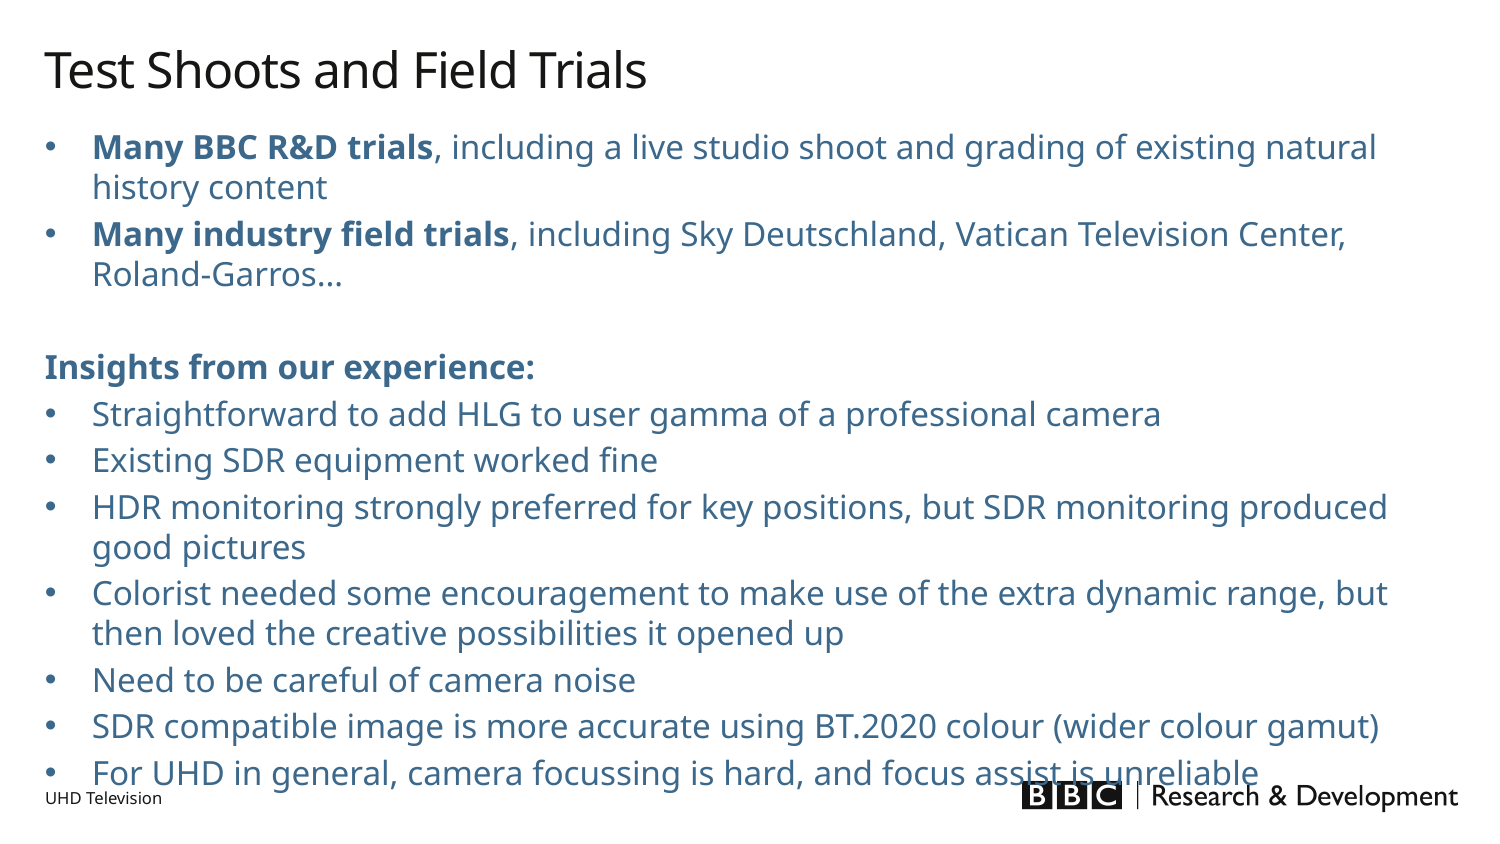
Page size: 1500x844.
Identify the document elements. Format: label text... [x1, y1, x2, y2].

picture [1006, 767, 1474, 826]
list Many BBC R&D trials, including a live studio shoot and grading of existing natural history content Many industry field trials, including Sky Deutschland, Vatican Television Center, Roland-Garros… Insights from our experience: Straightforward to add HLG to user gamma of a professional camera Existing SDR equipment worked fine HDR monitoring strongly preferred for key positions, but SDR monitoring produced good pictures Colorist needed some encouragement to make use of the extra dynamic range, but then loved the creative possibilities it opened up Need to be careful of camera noise SDR compatible image is more accurate using BT.2020 colour (wider colour gamut) For UHD in general, camera focussing is hard, and focus assist is unreliable [44, 126, 1459, 720]
title Test Shoots and Field Trials [44, 38, 988, 126]
footer UHD Television [45, 747, 990, 808]
